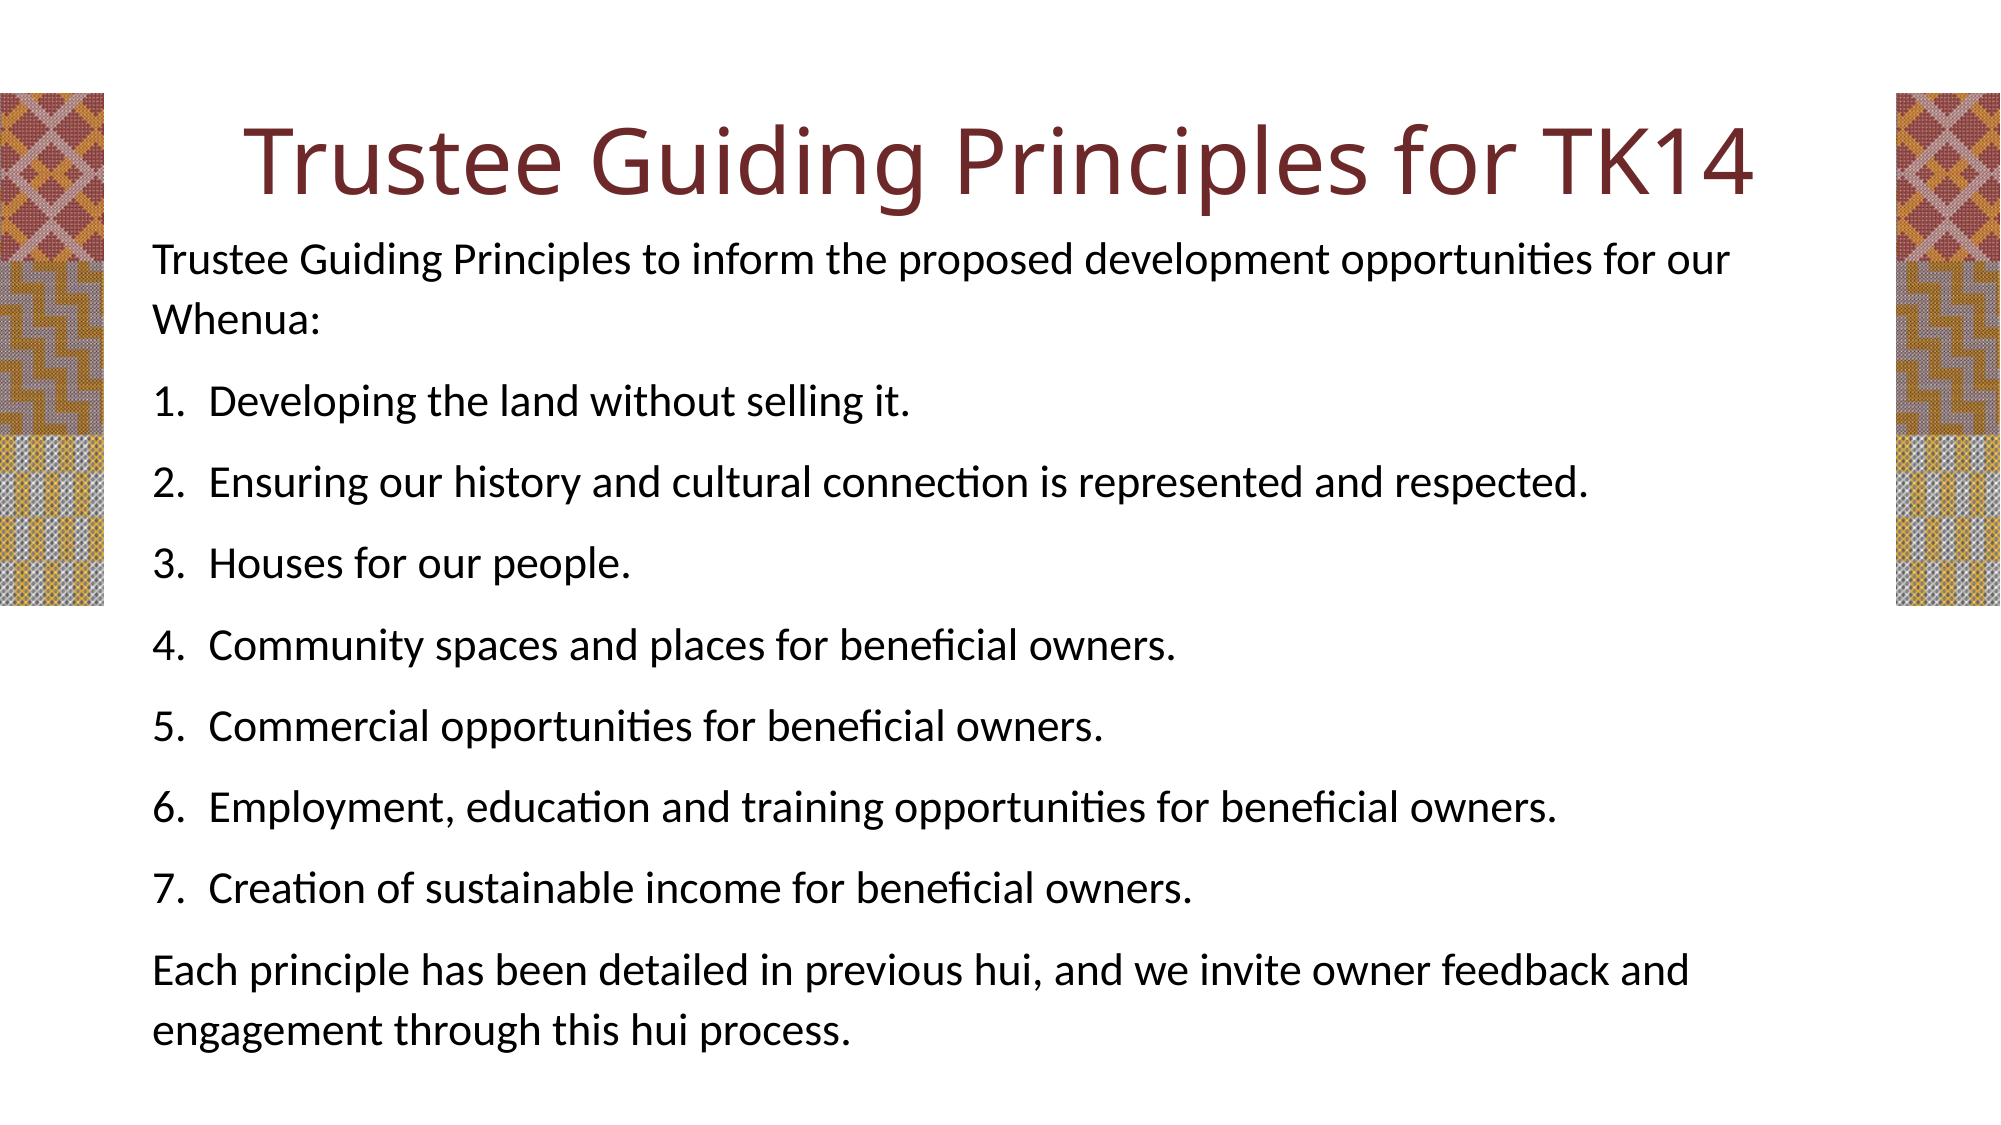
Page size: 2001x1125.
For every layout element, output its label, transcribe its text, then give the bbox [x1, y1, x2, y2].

picture [1896, 93, 2000, 606]
picture [0, 93, 104, 606]
title Trustee Guiding Principles for TK14 [137, 60, 1863, 215]
text_box Trustee Guiding Principles to inform the proposed development opportunities for our Whenua: Developing the land without selling it. Ensuring our history and cultural connection is represented and respected. Houses for our people. Community spaces and places for beneficial owners. Commercial opportunities for beneficial owners. Employment, education and training opportunities for beneficial owners. Creation of sustainable income for beneficial owners. Each principle has been detailed in previous hui, and we invite owner feedback and engagement through this hui process. [137, 215, 1863, 884]
